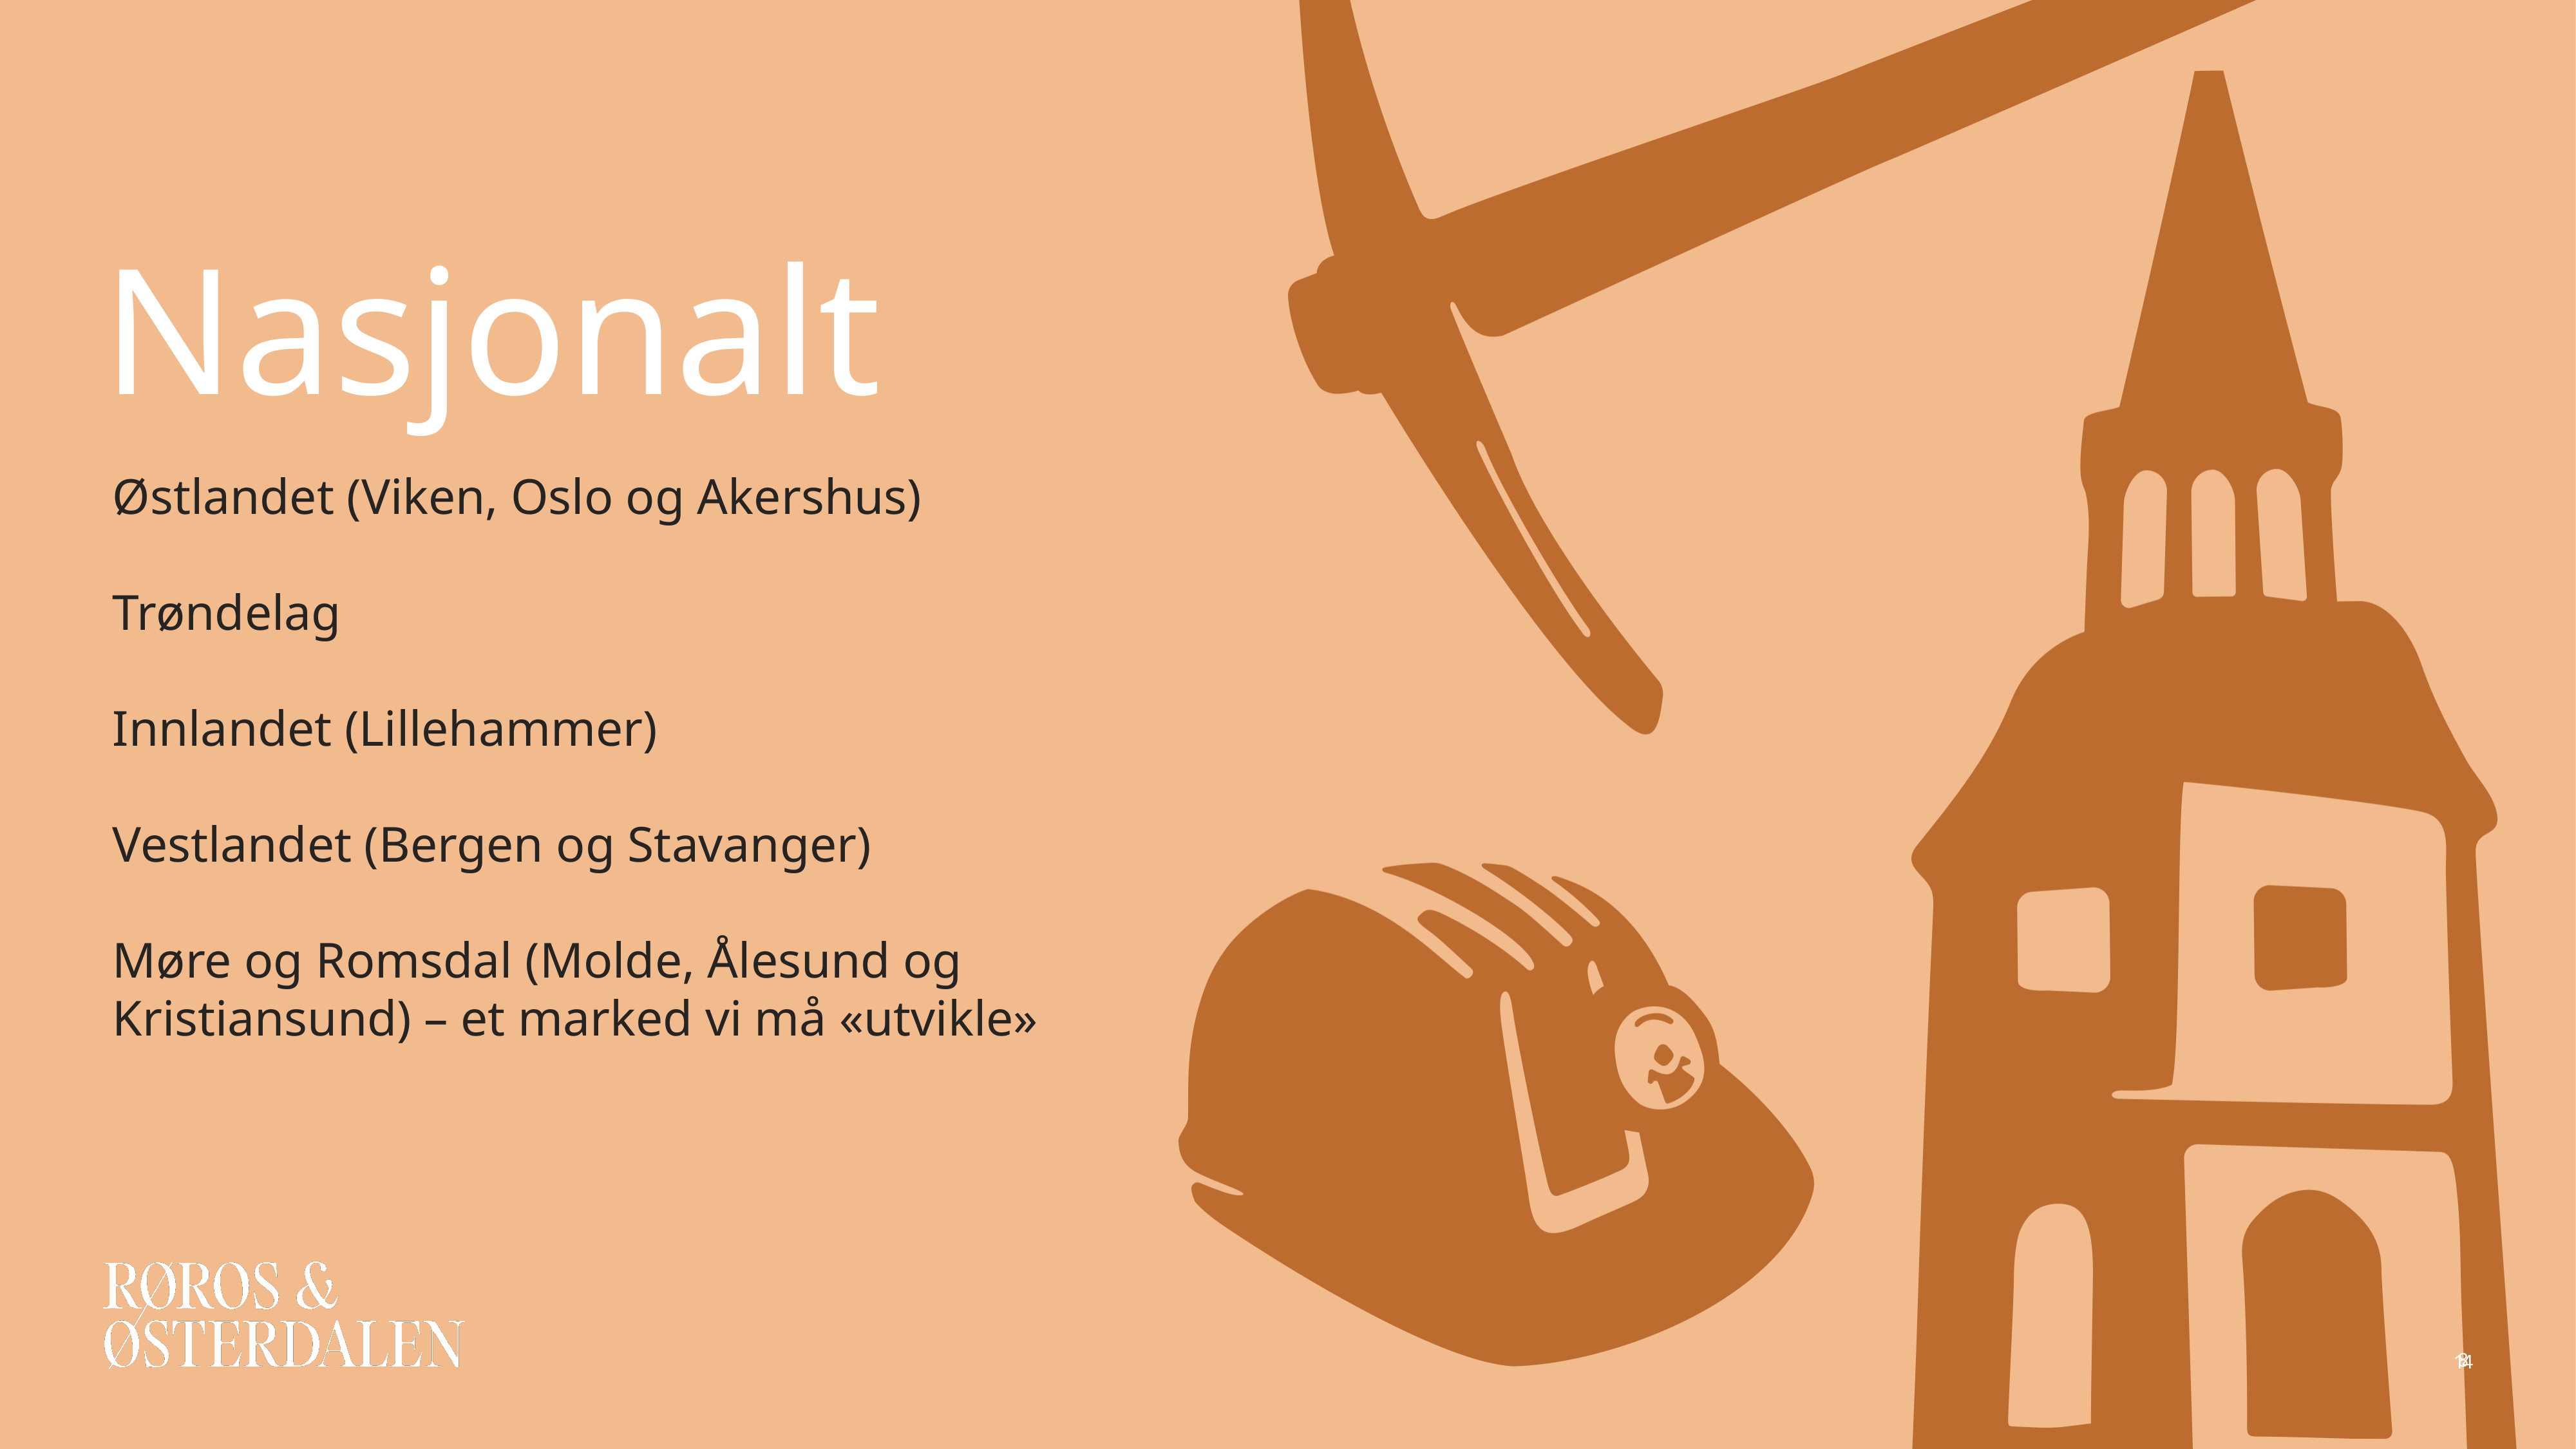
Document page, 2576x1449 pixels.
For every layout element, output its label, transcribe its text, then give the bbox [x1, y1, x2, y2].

title Nasjonalt [103, 220, 1216, 431]
picture [0, 0, 2576, 1449]
text_box [799, 343, 811, 461]
text_box Østlandet (Viken, Oslo og Akershus) Trøndelag Innlandet (Lillehammer) Vestlandet (Bergen og Stavanger) Møre og Romsdal (Molde, Ålesund og Kristiansund) – et marked vi må «utvikle» [102, 461, 1130, 1283]
slide_number 8 [1889, 1349, 2469, 1373]
